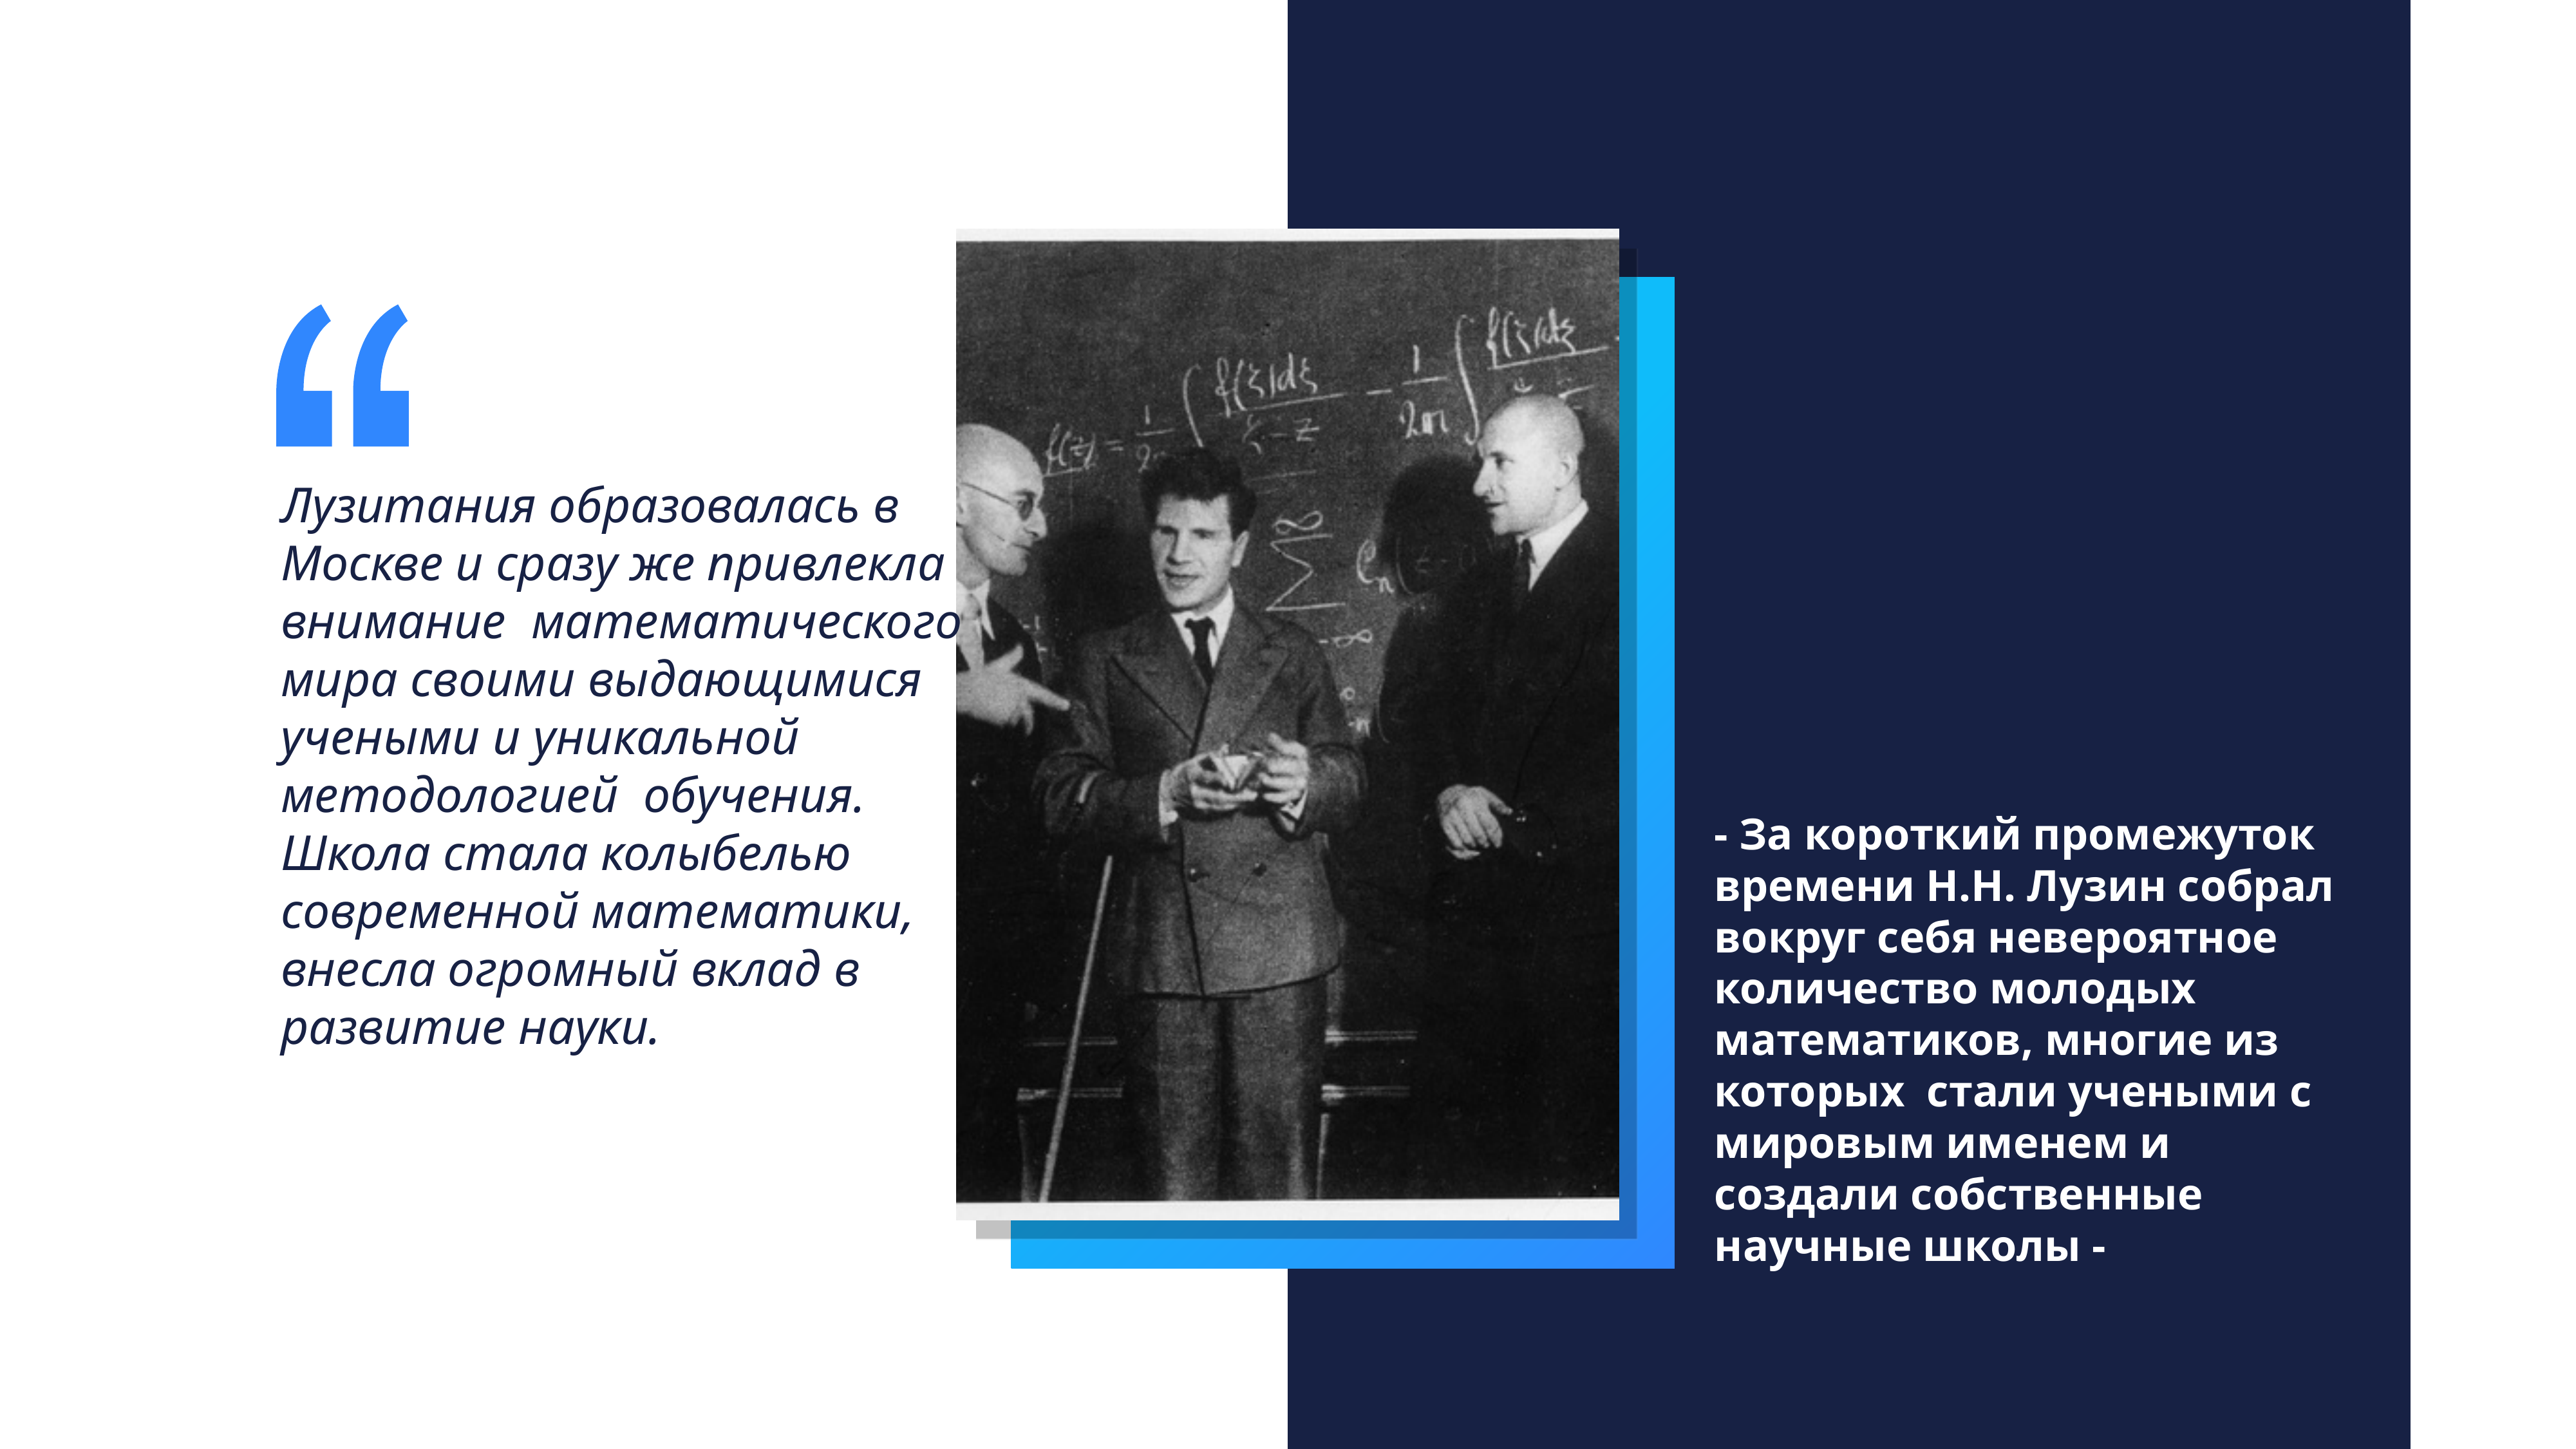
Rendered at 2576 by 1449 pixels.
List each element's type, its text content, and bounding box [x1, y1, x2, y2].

text_box [1011, 276, 1675, 1269]
text_box - За короткий промежуток времени Н.Н. Лузин собрал вокруг себя невероятное количество молодых математиков, многие из которых стали учеными с мировым именем и создали собственные научные школы - [1704, 802, 2367, 1275]
picture [956, 229, 1619, 1220]
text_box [275, 303, 409, 448]
text_box [1287, 0, 2411, 1449]
text_box Лузитания образовалась в Москве и сразу же привлекла внимание математического мира своими выдающимися учеными и уникальной методологией обучения. Школа стала колыбелью современной математики, внесла огромный вклад в развитие науки. [271, 469, 956, 1059]
